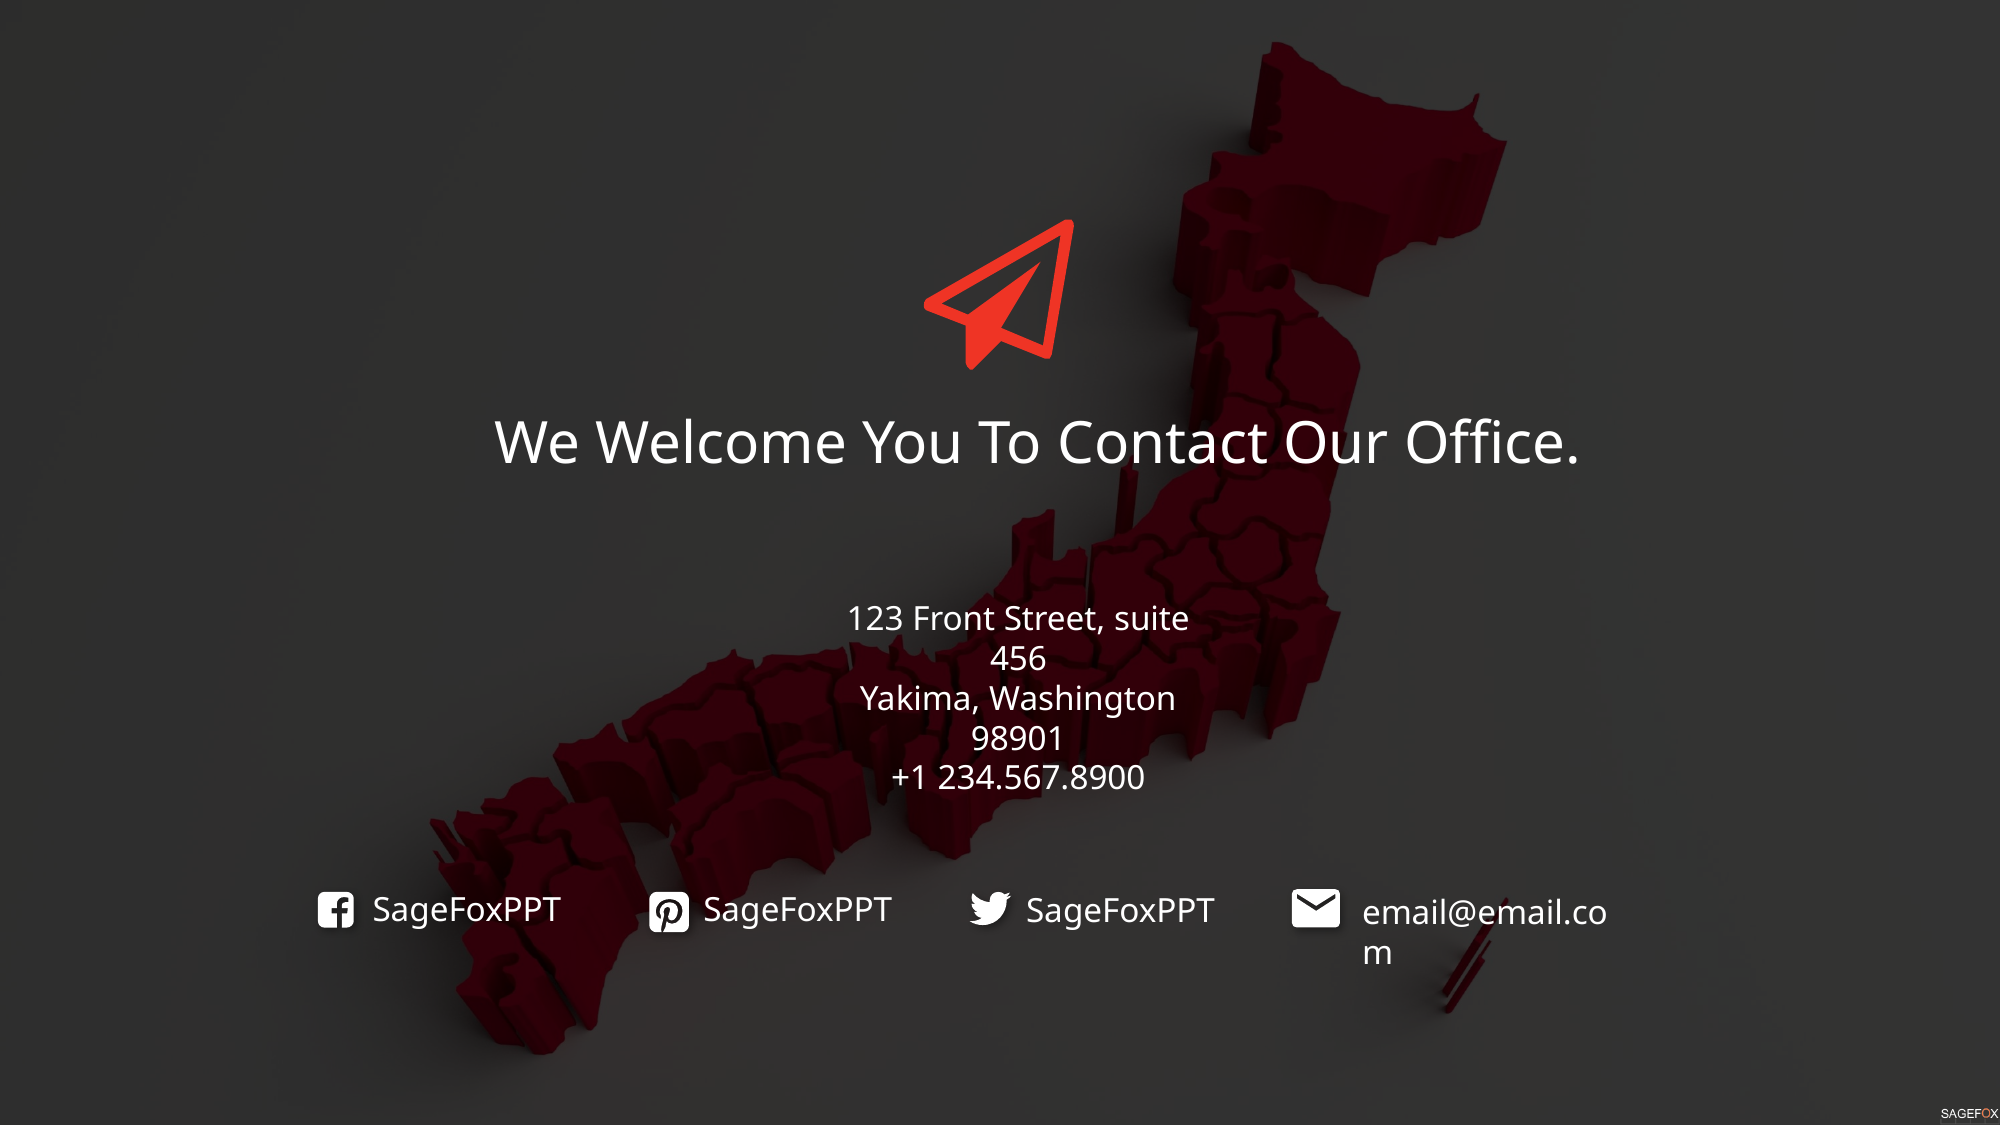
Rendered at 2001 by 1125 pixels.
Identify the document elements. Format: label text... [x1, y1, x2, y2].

text_box We Welcome You To Contact Our Office. [477, 398, 1598, 483]
text_box email@email.com [1347, 884, 1649, 979]
text_box [969, 891, 1011, 926]
text_box [1291, 889, 1340, 928]
text_box SageFoxPPT [688, 880, 929, 936]
text_box [923, 219, 1074, 370]
picture [0, 0, 2001, 1125]
text_box SageFoxPPT [357, 880, 598, 936]
text_box 123 Front Street, suite 456 Yakima, Washington 98901 +1 234.567.8900 [808, 589, 1229, 804]
text_box [649, 891, 688, 933]
text_box [317, 891, 354, 928]
text_box SageFoxPPT [1011, 881, 1252, 937]
